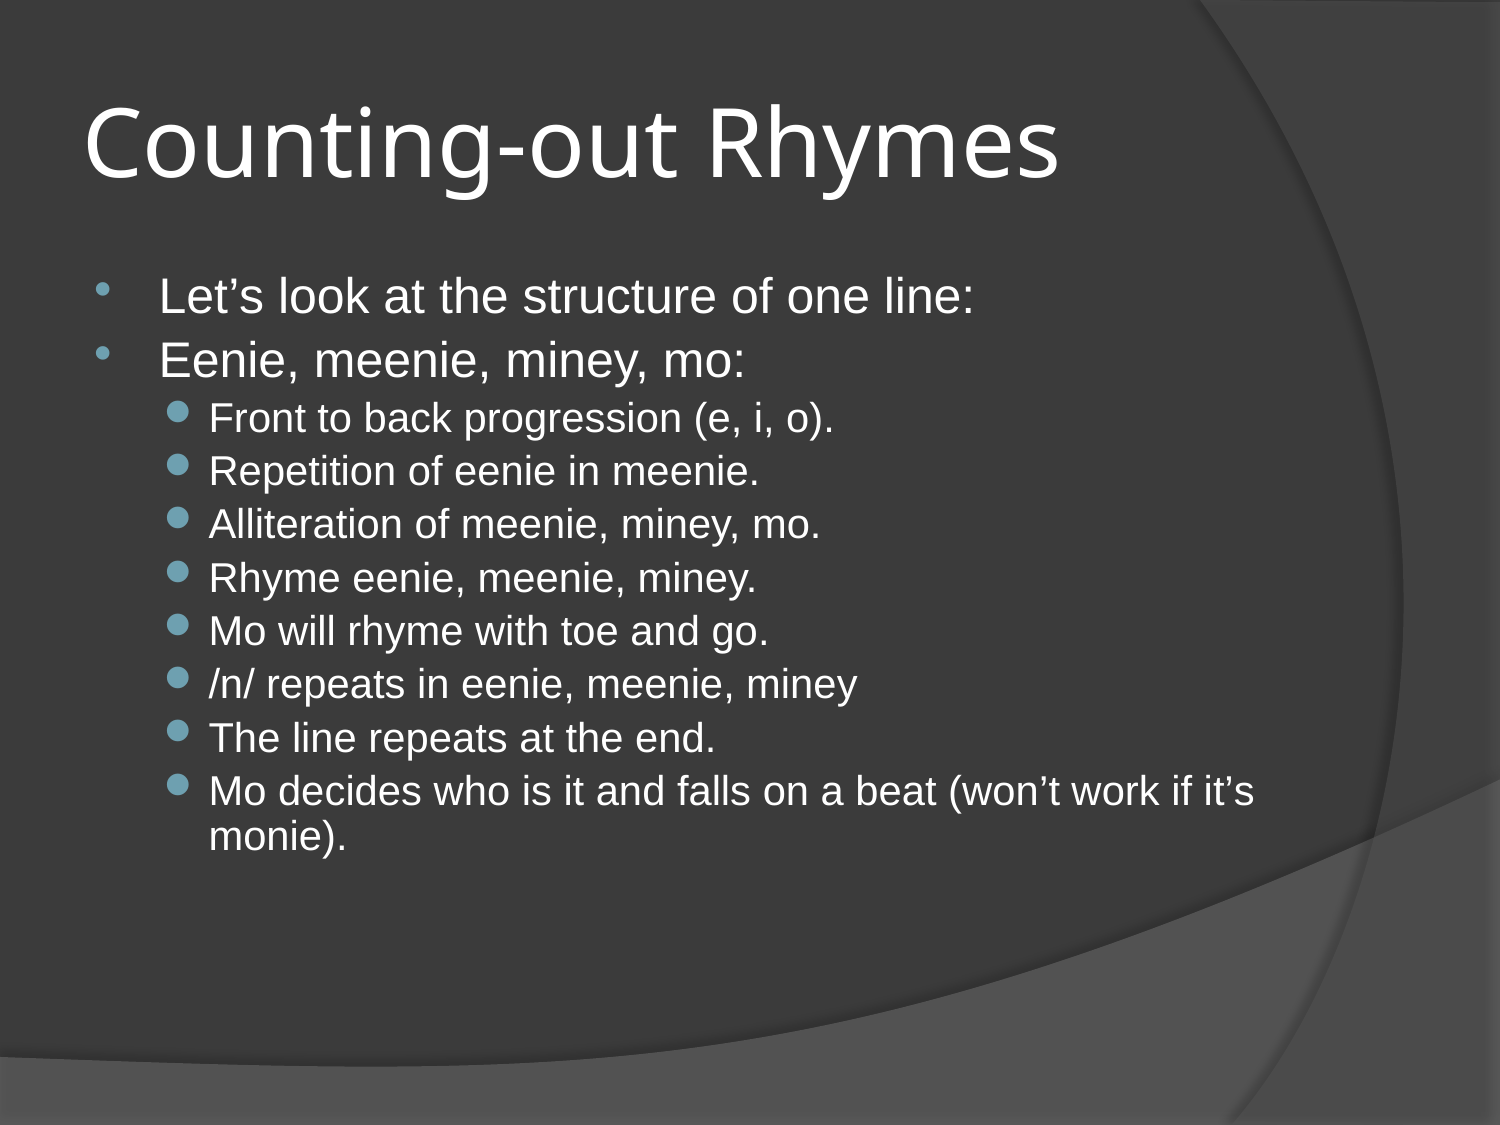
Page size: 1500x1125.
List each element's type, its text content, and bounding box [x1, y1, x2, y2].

title Counting-out Rhymes [75, 45, 1300, 233]
list Let’s look at the structure of one line: Eenie, meenie, miney, mo: Front to back progression (e, i, o). Repetition of eenie in meenie. Alliteration of meenie, miney, mo. Rhyme eenie, meenie, miney. Mo will rhyme with toe and go. /n/ repeats in eenie, meenie, miney The line repeats at the end. Mo decides who is it and falls on a beat (won’t work if it’s monie). [75, 262, 1300, 1005]
